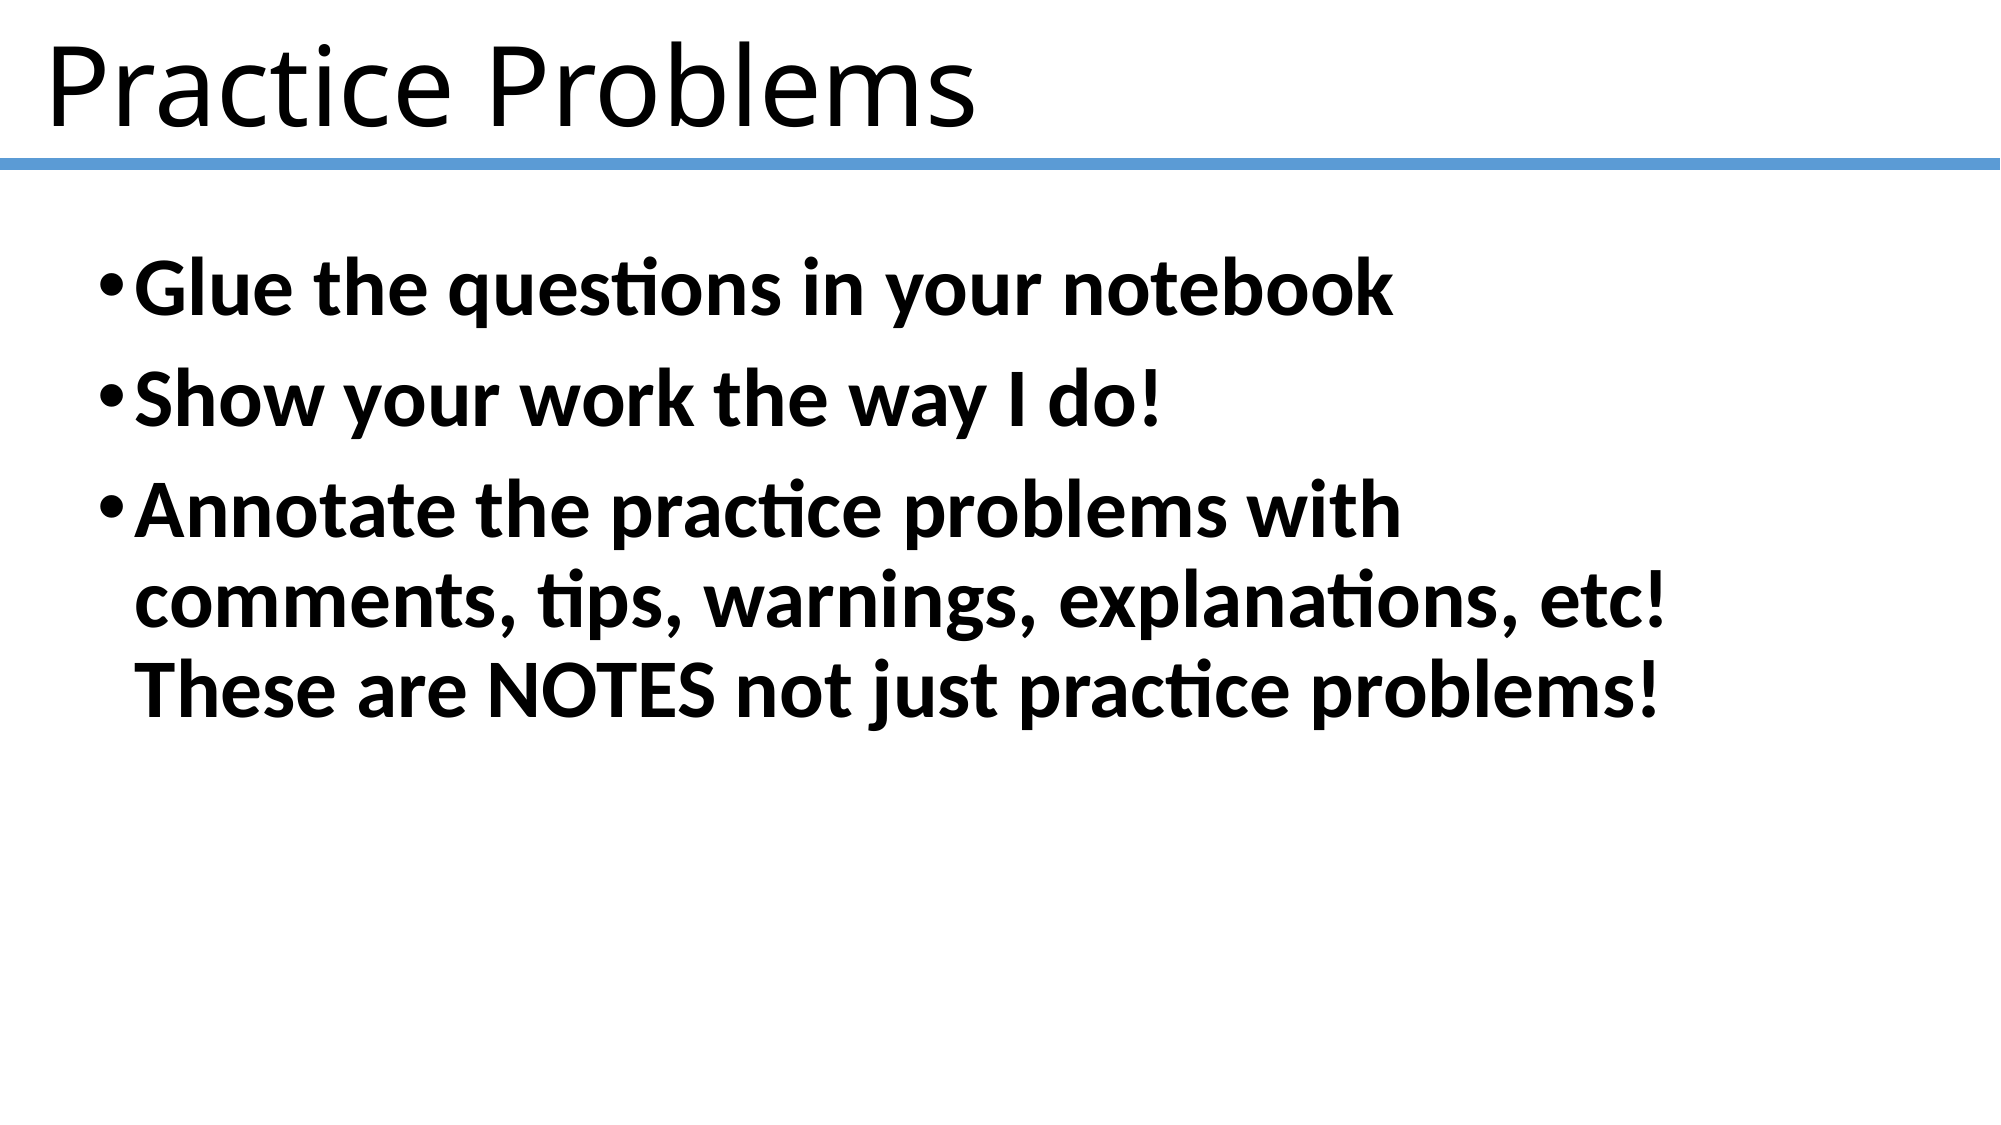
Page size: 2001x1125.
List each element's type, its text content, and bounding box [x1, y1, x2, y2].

title Practice Problems [28, 22, 1952, 158]
list Glue the questions in your notebook Show your work the way I do! Annotate the practice problems with comments, tips, warnings, explanations, etc! These are NOTES not just practice problems! [82, 236, 1808, 820]
